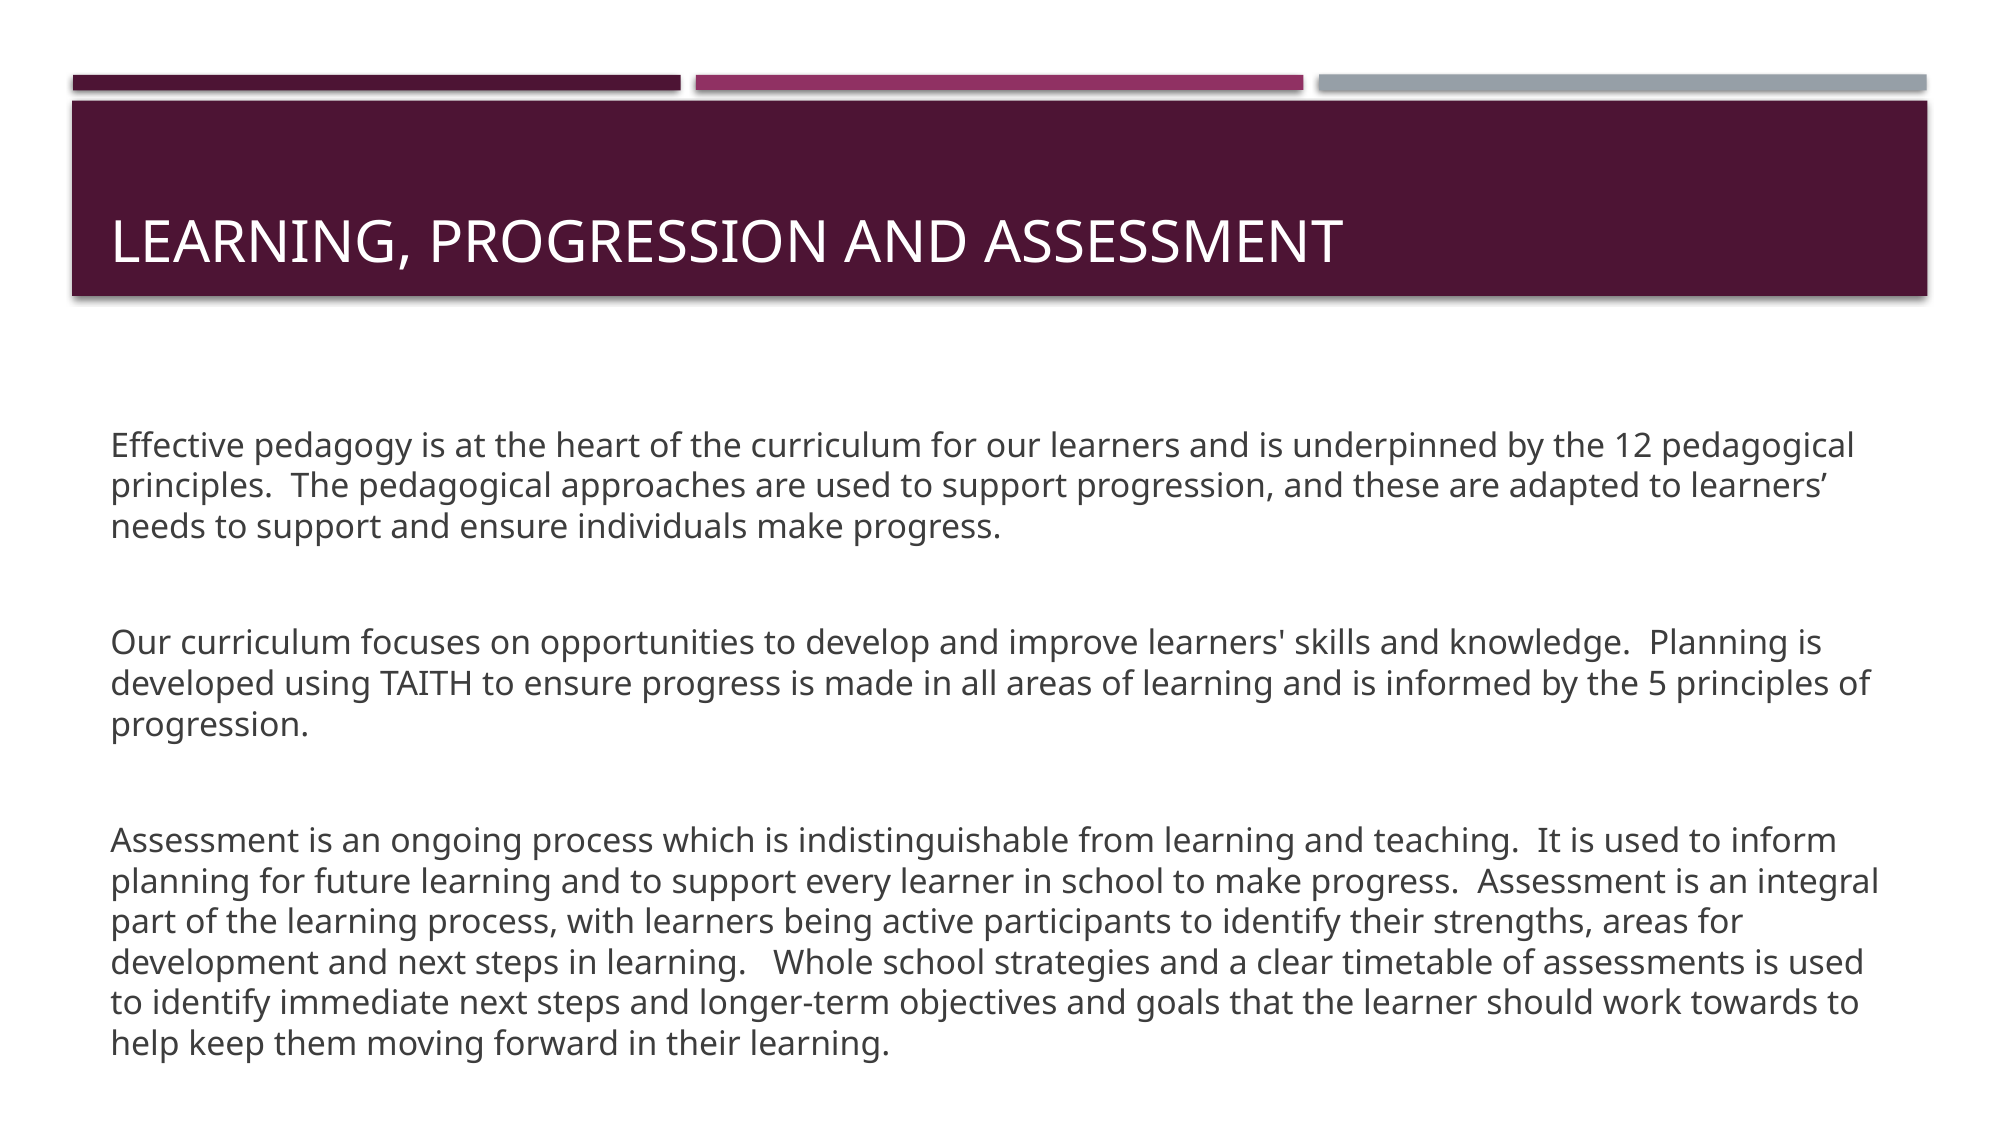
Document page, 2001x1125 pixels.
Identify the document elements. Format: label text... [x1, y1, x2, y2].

title Learning, Progression and Assessment [95, 115, 1905, 282]
list Effective pedagogy is at the heart of the curriculum for our learners and is underpinned by the 12 pedagogical principles. The pedagogical approaches are used to support progression, and these are adapted to learners’ needs to support and ensure individuals make progress. Our curriculum focuses on opportunities to develop and improve learners' skills and knowledge. Planning is developed using TAITH to ensure progress is made in all areas of learning and is informed by the 5 principles of progression. Assessment is an ongoing process which is indistinguishable from learning and teaching. It is used to inform planning for future learning and to support every learner in school to make progress. Assessment is an integral part of the learning process, with learners being active participants to identify their strengths, areas for development and next steps in learning. Whole school strategies and a clear timetable of assessments is used to identify immediate next steps and longer-term objectives and goals that the learner should work towards to help keep them moving forward in their learning. [95, 357, 1905, 1070]
